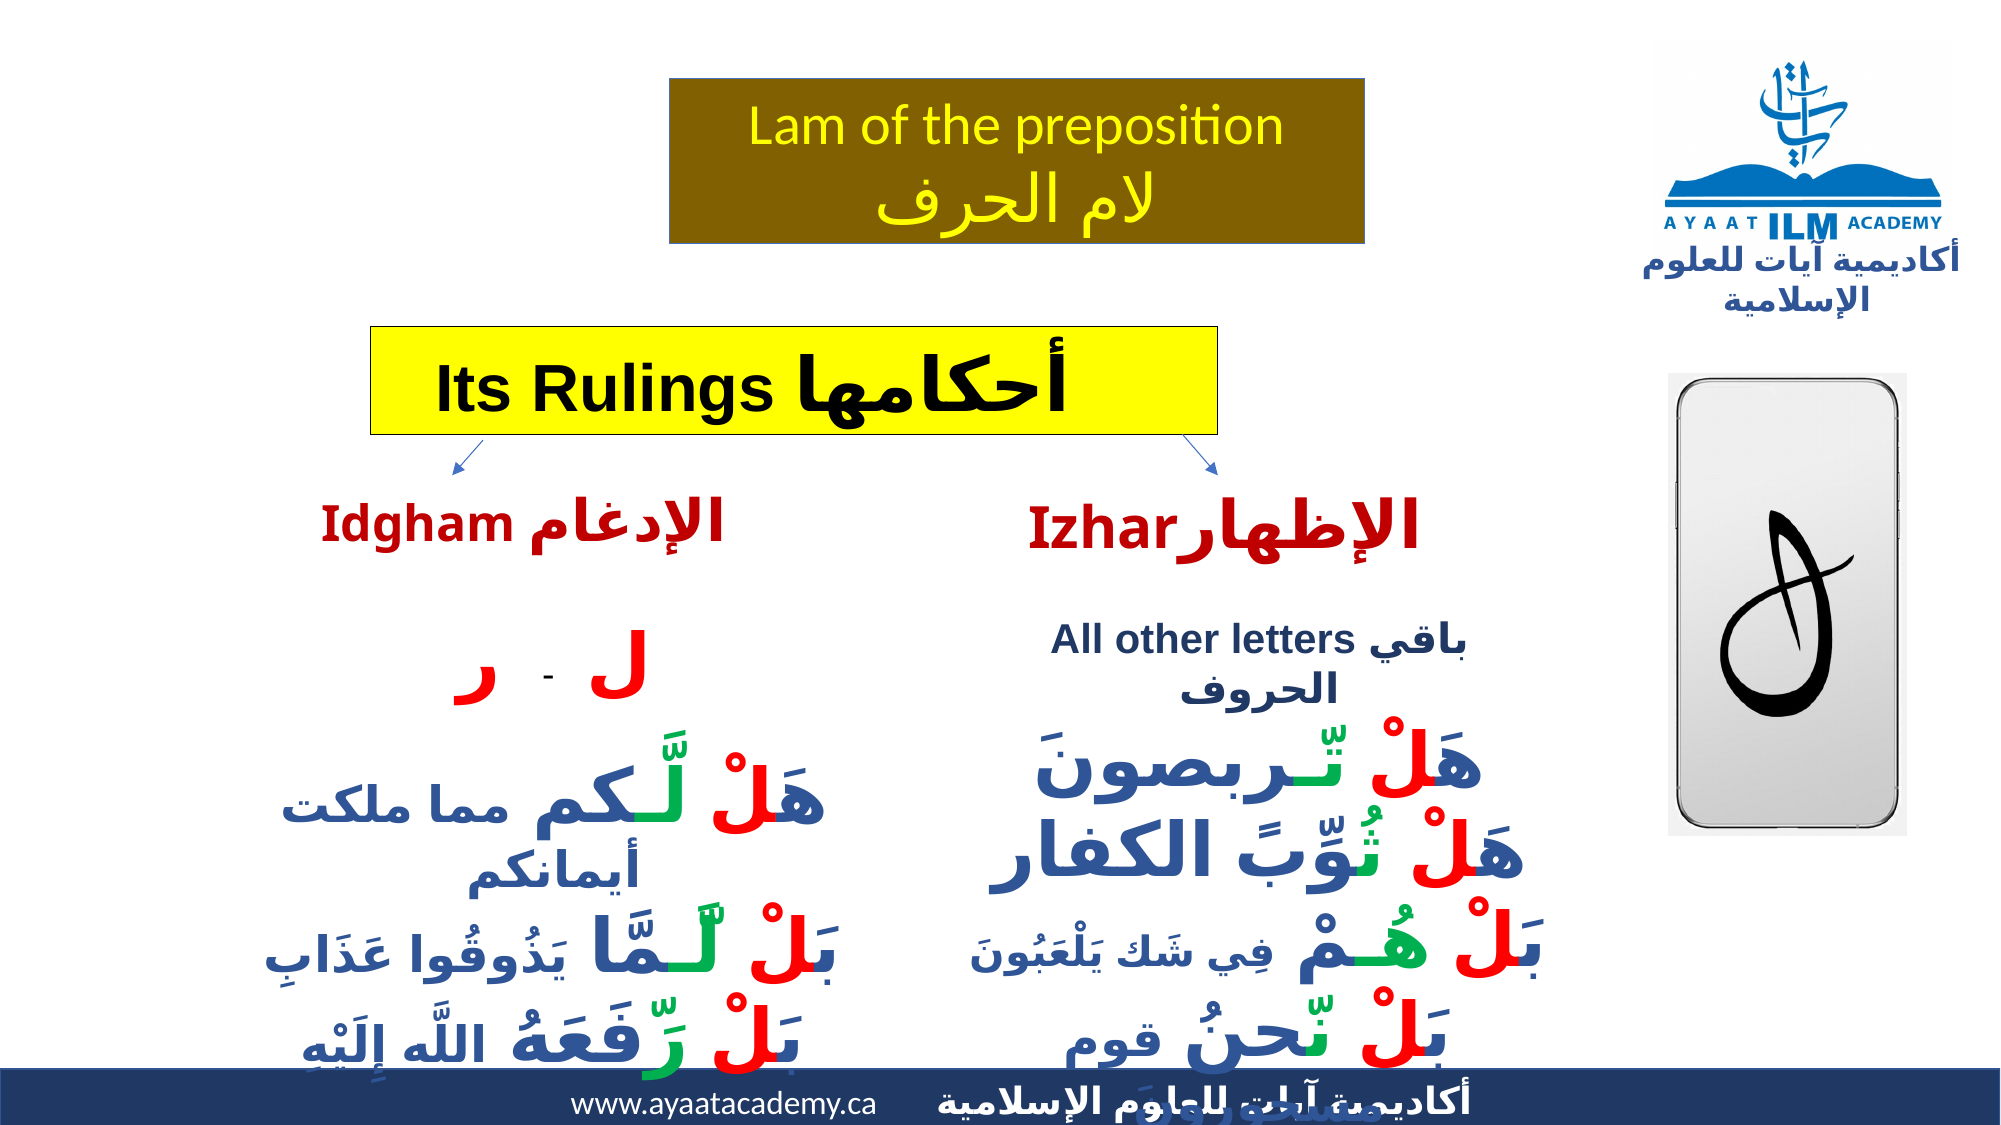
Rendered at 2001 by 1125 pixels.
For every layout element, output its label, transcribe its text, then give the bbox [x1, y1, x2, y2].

picture [1651, 37, 1952, 257]
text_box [1182, 434, 1218, 476]
picture [1668, 373, 1907, 836]
text_box Izharالإظهار All other letters باقي الحروف هَلْ تّـربصونَ هَلْ ثُوِّبً الكفار بَلْ هُـمْ فِي شَك يَلْعَبُونَ بَلْ نّحنُ قوم مسحورونَ [952, 474, 1567, 1125]
text_box Lam of the preposition لام الحرف [669, 78, 1365, 244]
text_box Idgham الإدغام ل - ر هَلْ لَّـكم مما ملكت أيمانكم بَلْ لَّـمَّا يَذُوقُوا عَذَابِ بَلْ رَّفَعَهُ اللَّه إِلَيْهِ [209, 475, 899, 1085]
title Its Rulings أحكامها [370, 326, 1218, 435]
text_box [452, 439, 484, 476]
